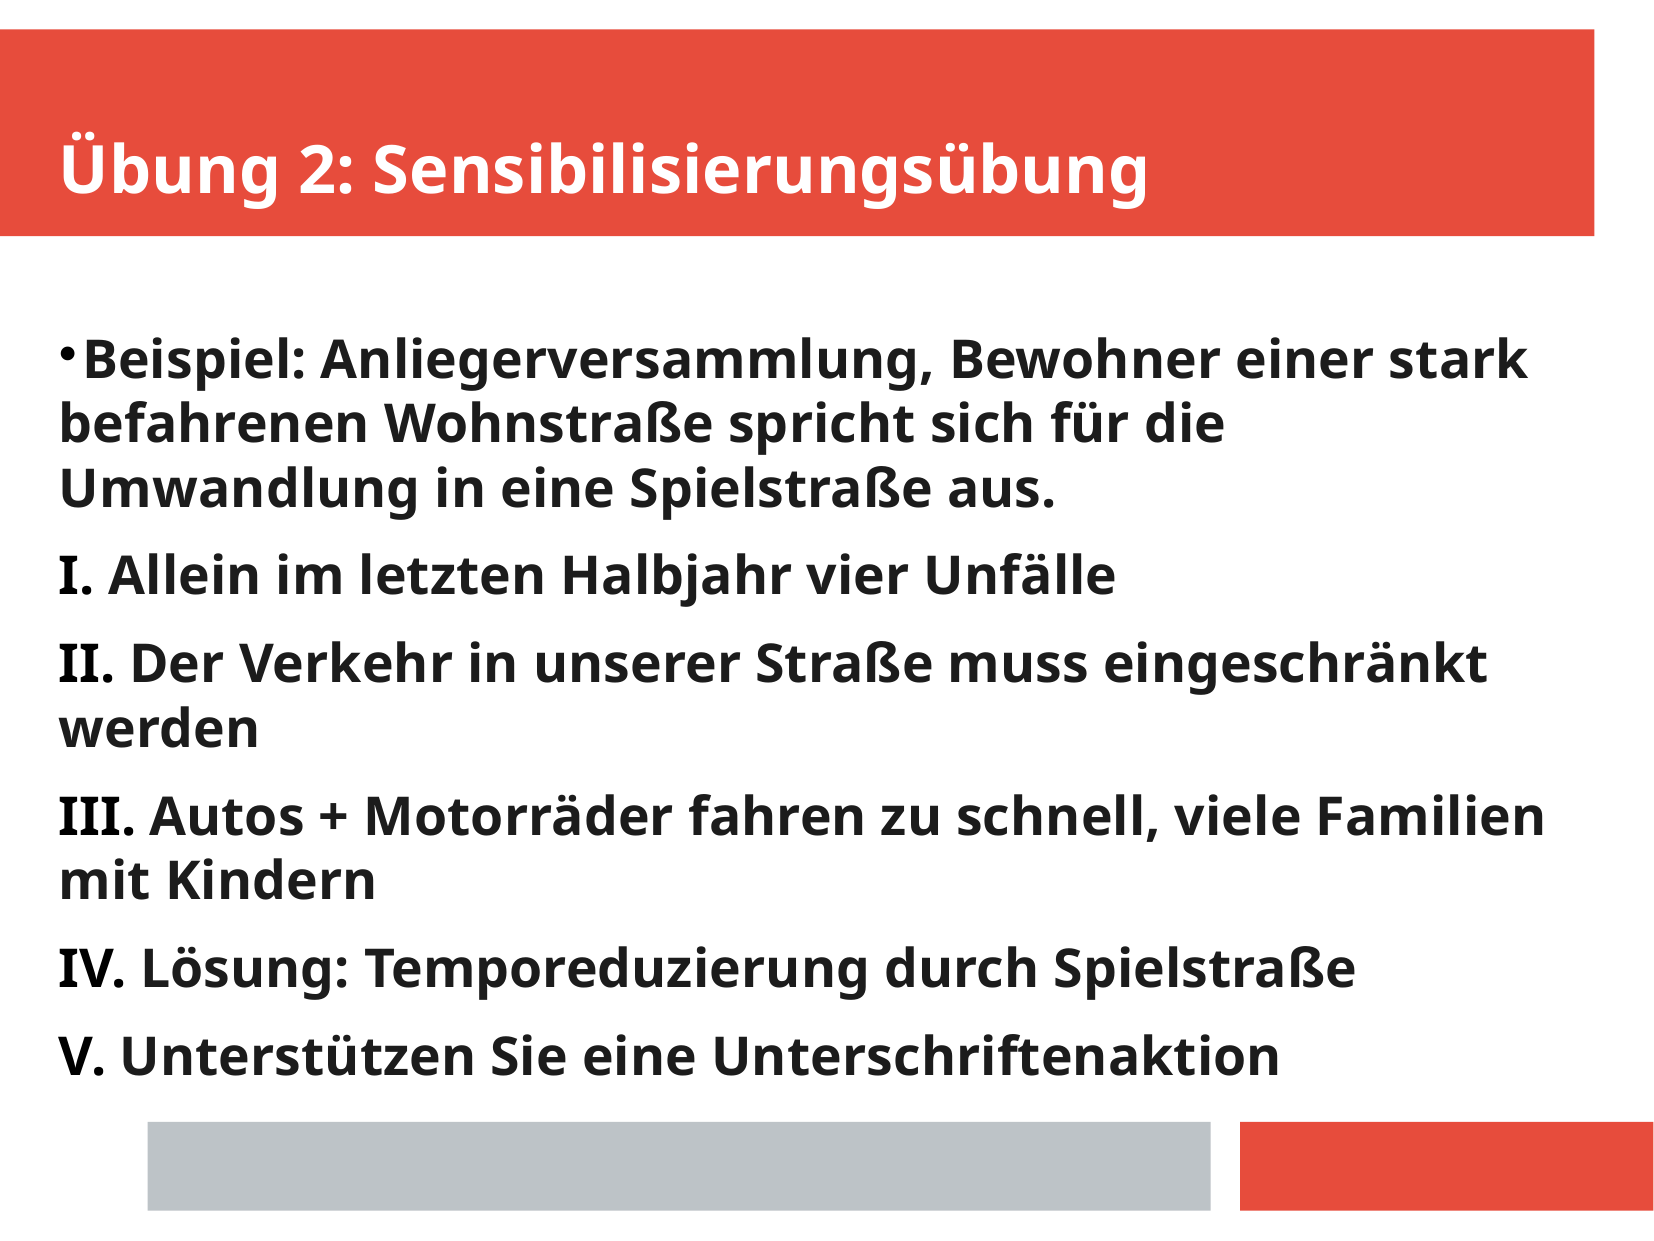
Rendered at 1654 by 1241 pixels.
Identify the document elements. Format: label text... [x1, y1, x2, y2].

text_box Übung 2: Sensibilisierungsübung [58, 58, 1595, 207]
text_box Beispiel: Anliegerversammlung, Bewohner einer stark befahrenen Wohnstraße spricht sich für die Umwandlung in eine Spielstraße aus. Allein im letzten Halbjahr vier Unfälle Der Verkehr in unserer Straße muss eingeschränkt werden Autos + Motorräder fahren zu schnell, viele Familien mit Kindern Lösung: Temporeduzierung durch Spielstraße Unterstützen Sie eine Unterschriftenaktion [58, 324, 1565, 1093]
